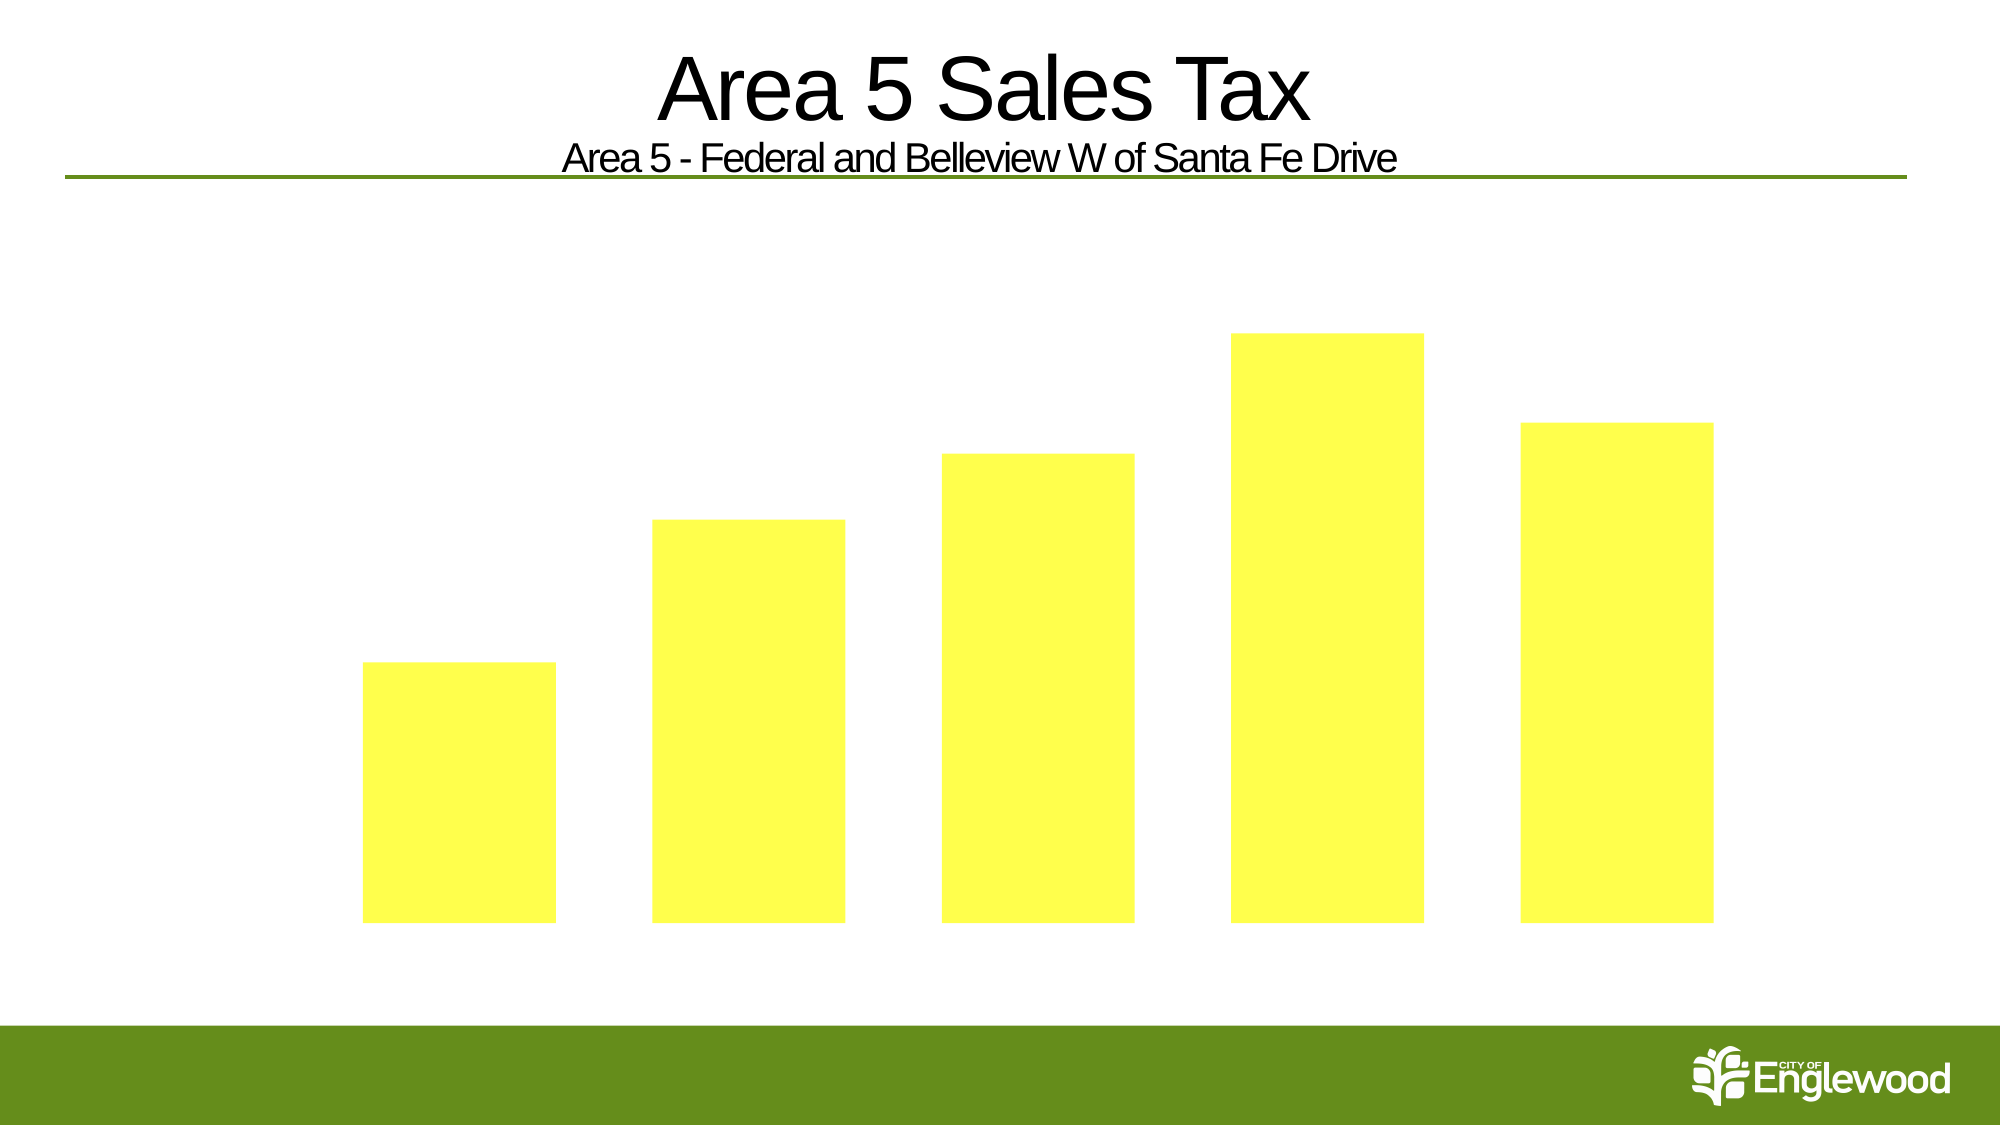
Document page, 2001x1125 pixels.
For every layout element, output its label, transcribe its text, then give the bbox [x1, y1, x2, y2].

picture [1692, 1046, 1950, 1106]
chart [202, 269, 1795, 967]
title Area 5 Sales Tax Area 5 - Federal and Belleview W of Santa Fe Drive [63, 37, 1906, 270]
